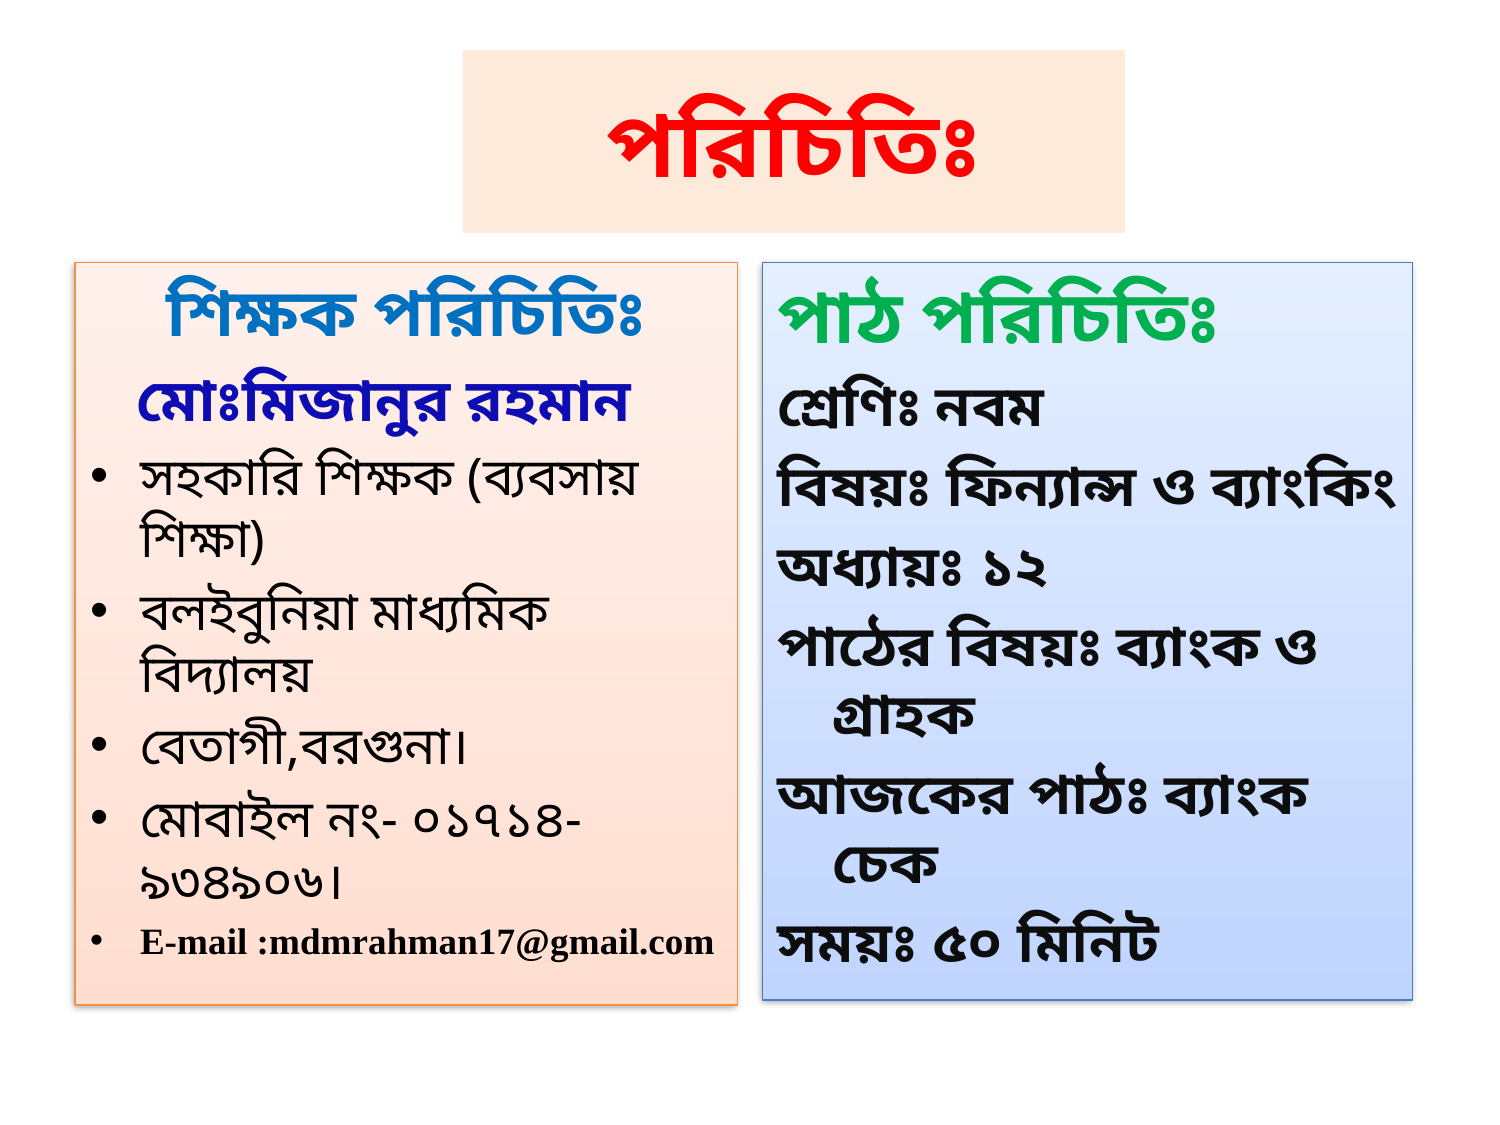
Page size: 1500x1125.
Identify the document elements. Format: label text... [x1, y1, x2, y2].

list পাঠ পরিচিতিঃ শ্রেণিঃ নবম বিষয়ঃ ফিন্যান্স ও ব্যাংকিং অধ্যায়ঃ ১২ পাঠের বিষয়ঃ ব্যাংক ও গ্রাহক আজকের পাঠঃ ব্যাংক চেক সময়ঃ ৫০ মিনিট [762, 262, 1413, 1001]
list শিক্ষক পরিচিতিঃ মোঃমিজানুর রহমান সহকারি শিক্ষক (ব্যবসায় শিক্ষা) বলইবুনিয়া মাধ্যমিক বিদ্যালয় বেতাগী,বরগুনা। মোবাইল নং- ০১৭১৪-৯৩৪৯০৬। E-mail :mdmrahman17@gmail.com [74, 262, 738, 1006]
title পরিচিতিঃ [462, 50, 1125, 233]
